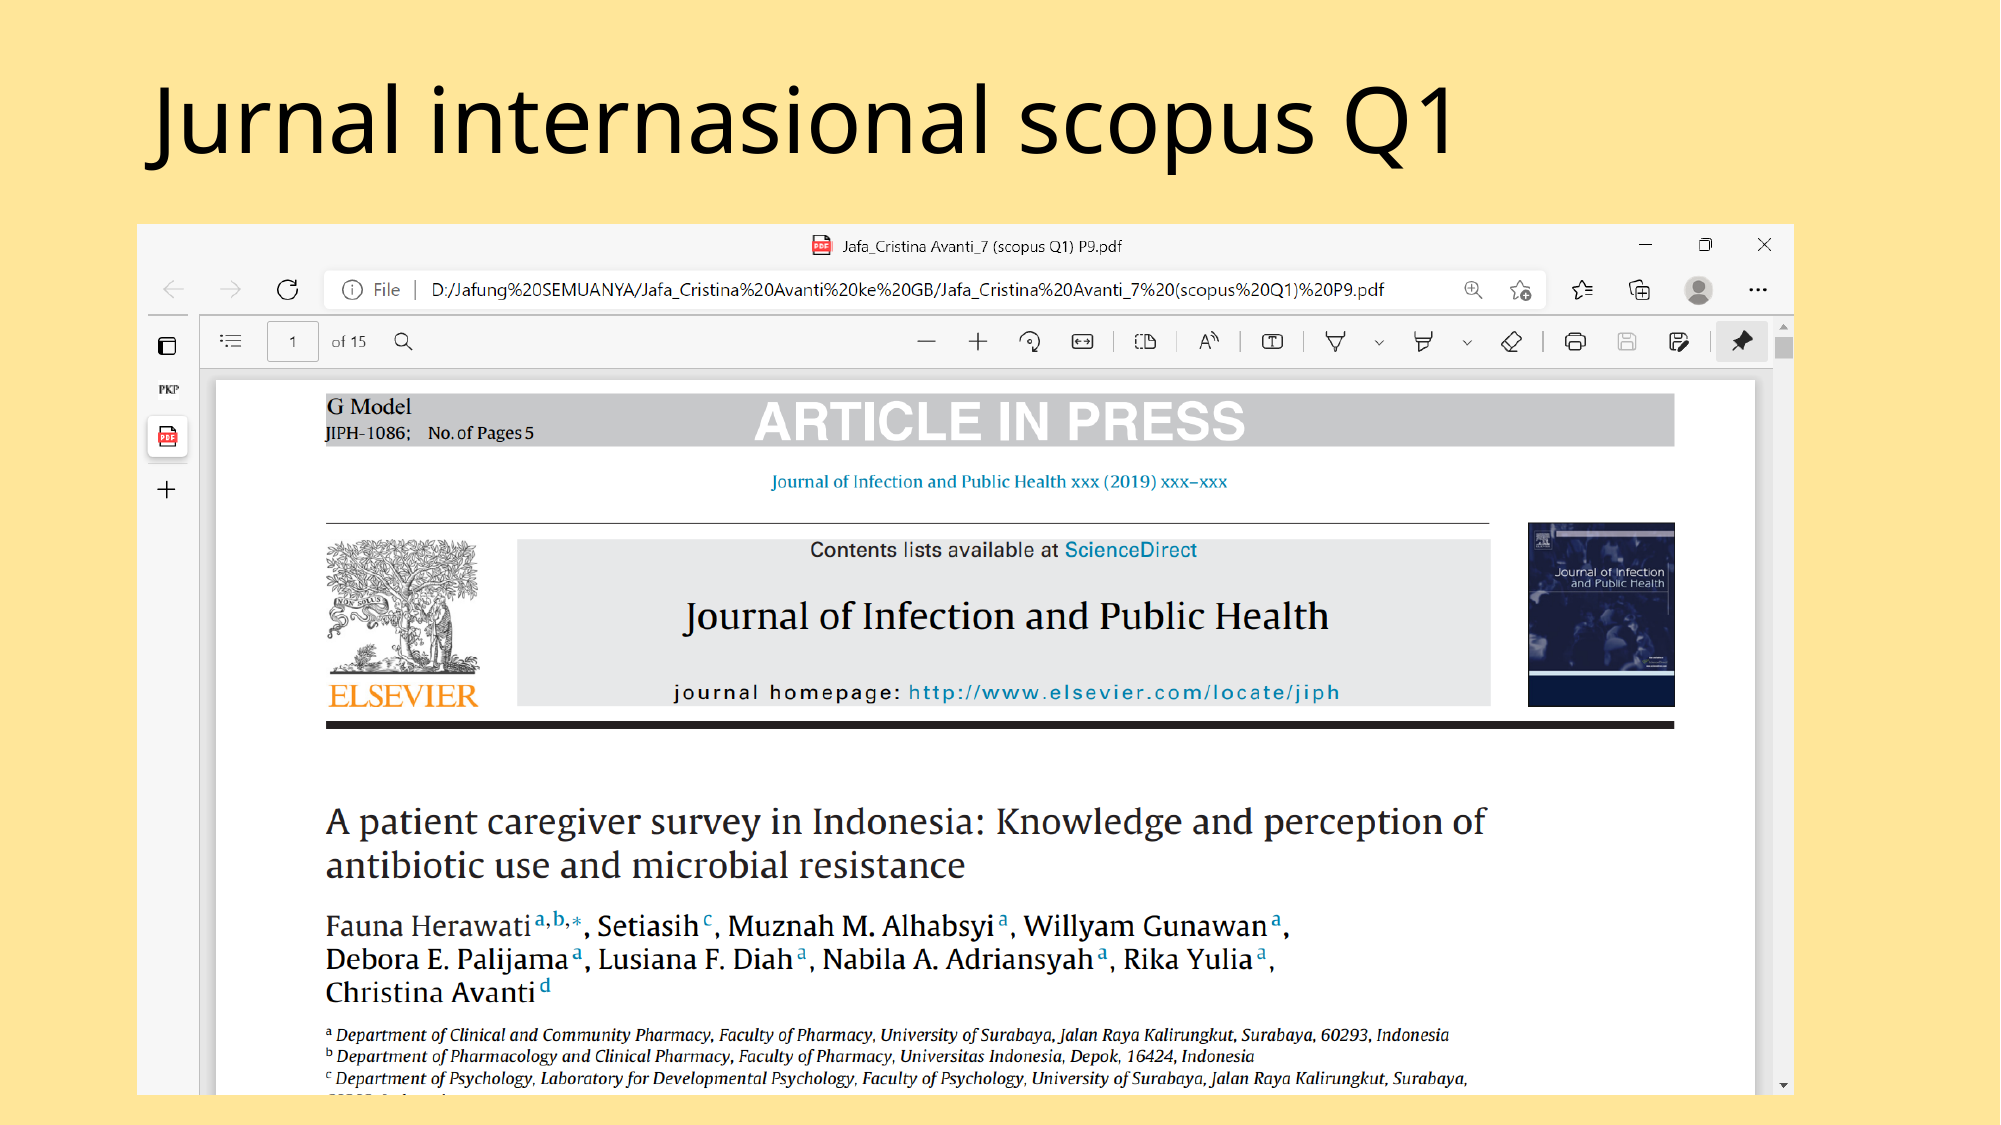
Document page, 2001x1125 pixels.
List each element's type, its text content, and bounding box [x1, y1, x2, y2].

title Jurnal internasional scopus Q1 [137, 51, 1863, 197]
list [137, 224, 1794, 1095]
